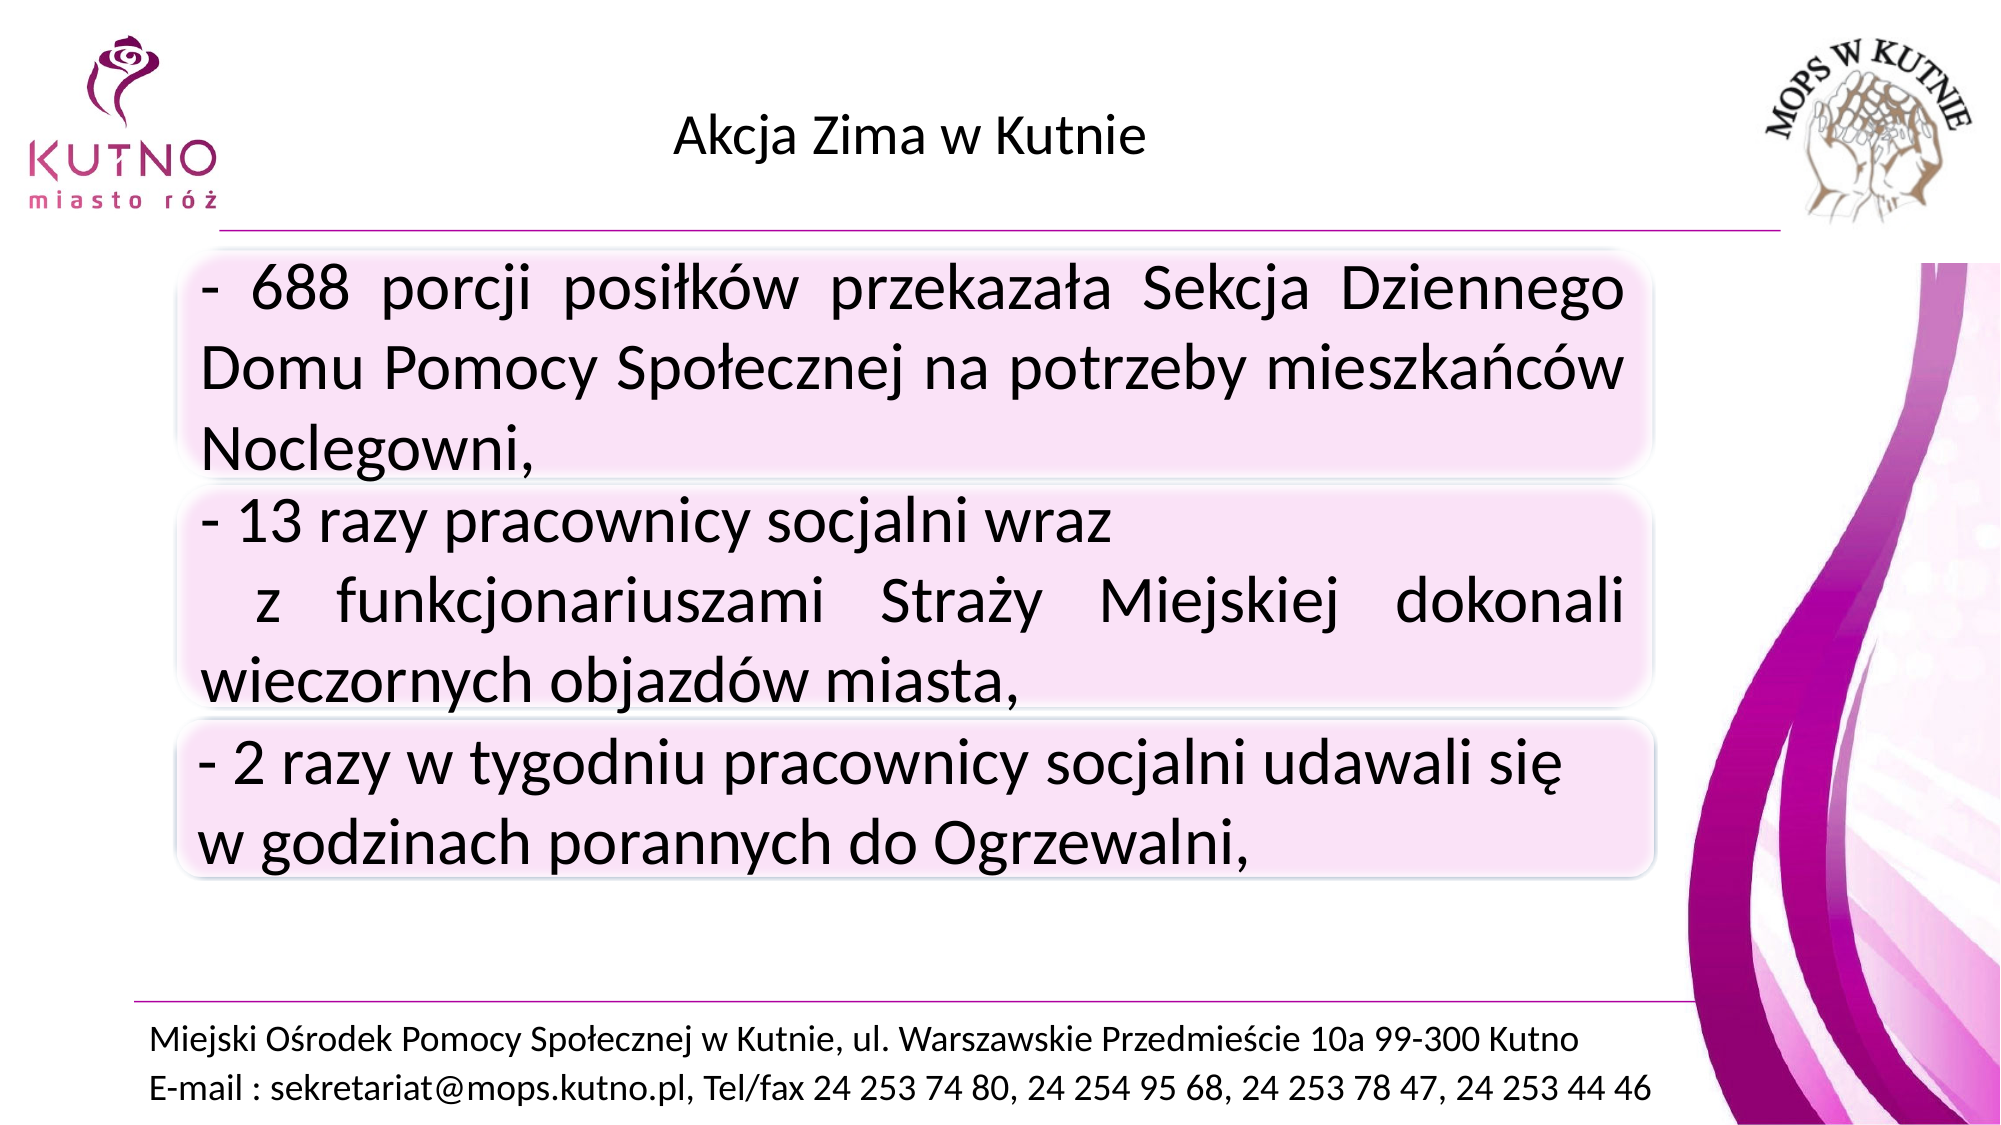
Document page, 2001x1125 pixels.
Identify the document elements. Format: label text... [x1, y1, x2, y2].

text_box - 688 porcji posiłków przekazała Sekcja Dziennego Domu Pomocy Społecznej na potrzeby mieszkańców Noclegowni, [191, 264, 588, 465]
picture [593, 0, 2000, 1125]
text_box - brak współpracy ze strony osób korzystających z Ogrzewalni, [188, 496, 588, 697]
picture [0, 0, 249, 249]
text_box - 2 razy w tygodniu pracownicy socjalni udawali się w godzinach porannych do Ogrzewalni, [188, 731, 588, 866]
text_box Miejski Ośrodek Pomocy Społecznej w Kutnie, ul. Warszawskie Przedmieście 10a 99-300 Kutno E-mail : sekretariat@mops.kutno.pl, Tel/fax 24 253 74 80, 24 254 95 68, 24 253 78 47, 24 253 44 46 [134, 1003, 589, 1125]
text_box - 13 razy pracownicy socjalni wraz z funkcjonariuszami Straży Miejskiej dokonali wieczornych objazdów miasta, [191, 499, 588, 694]
